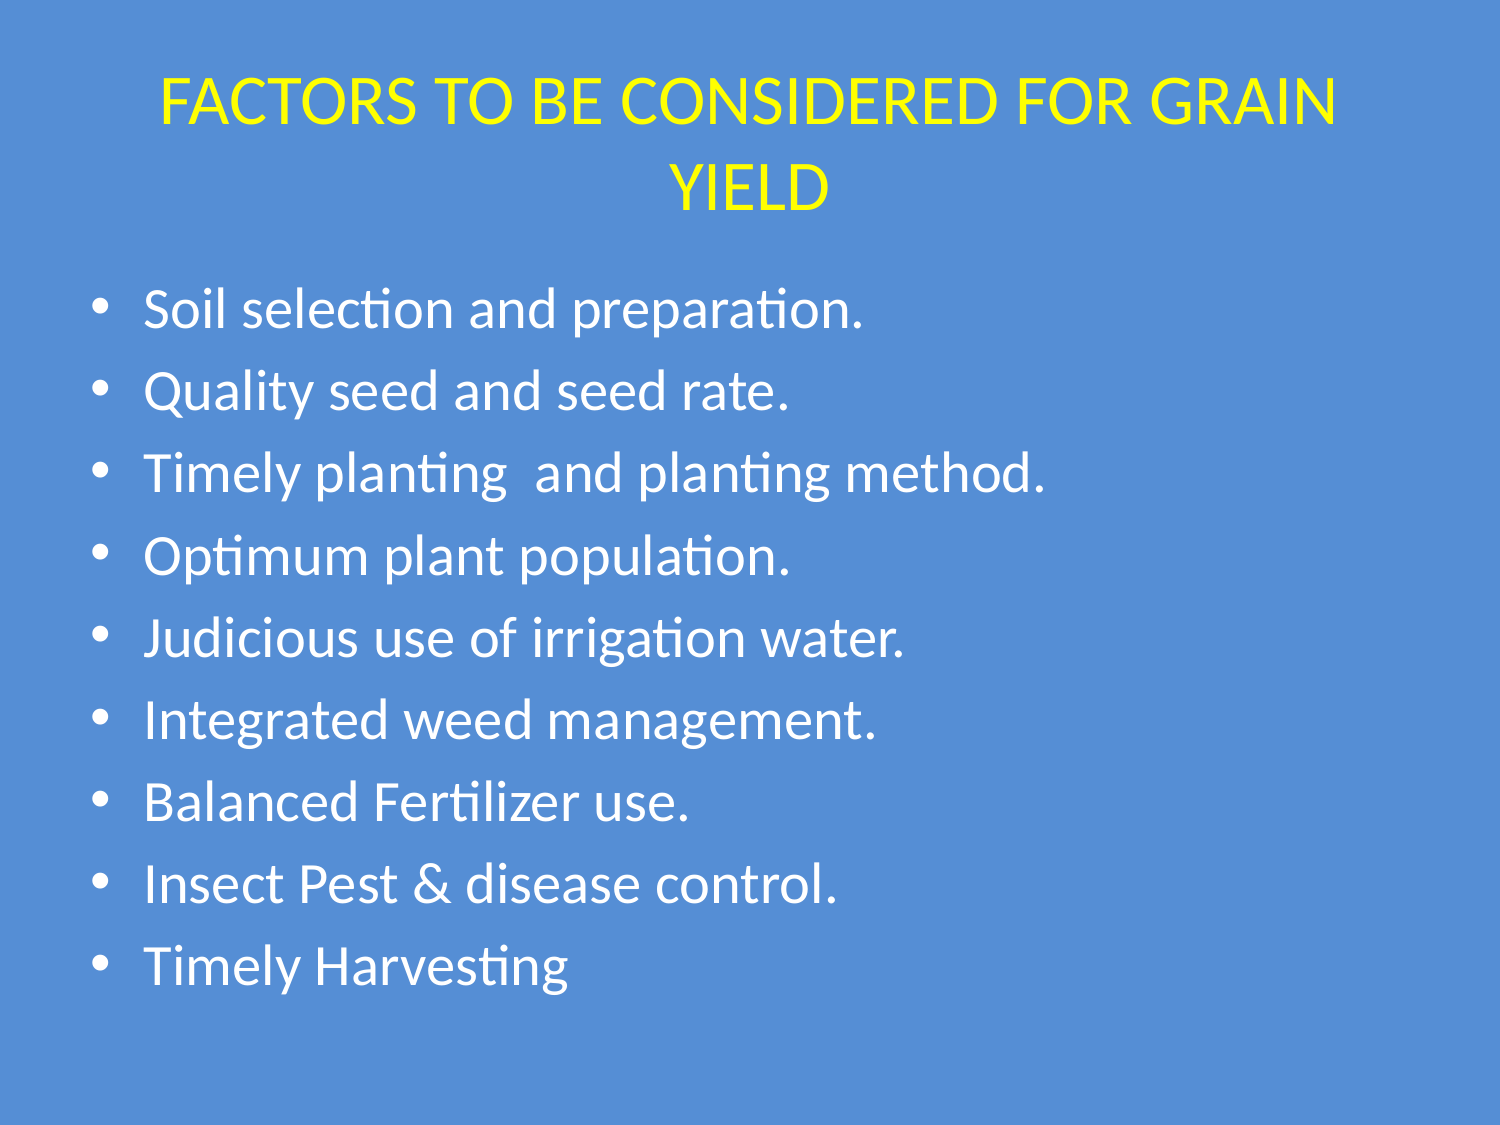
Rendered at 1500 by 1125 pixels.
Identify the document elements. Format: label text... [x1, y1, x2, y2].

list Soil selection and preparation. Quality seed and seed rate. Timely planting and planting method. Optimum plant population. Judicious use of irrigation water. Integrated weed management. Balanced Fertilizer use. Insect Pest & disease control. Timely Harvesting [75, 262, 1425, 1005]
title FACTORS TO BE CONSIDERED FOR GRAIN YIELD [75, 45, 1425, 233]
